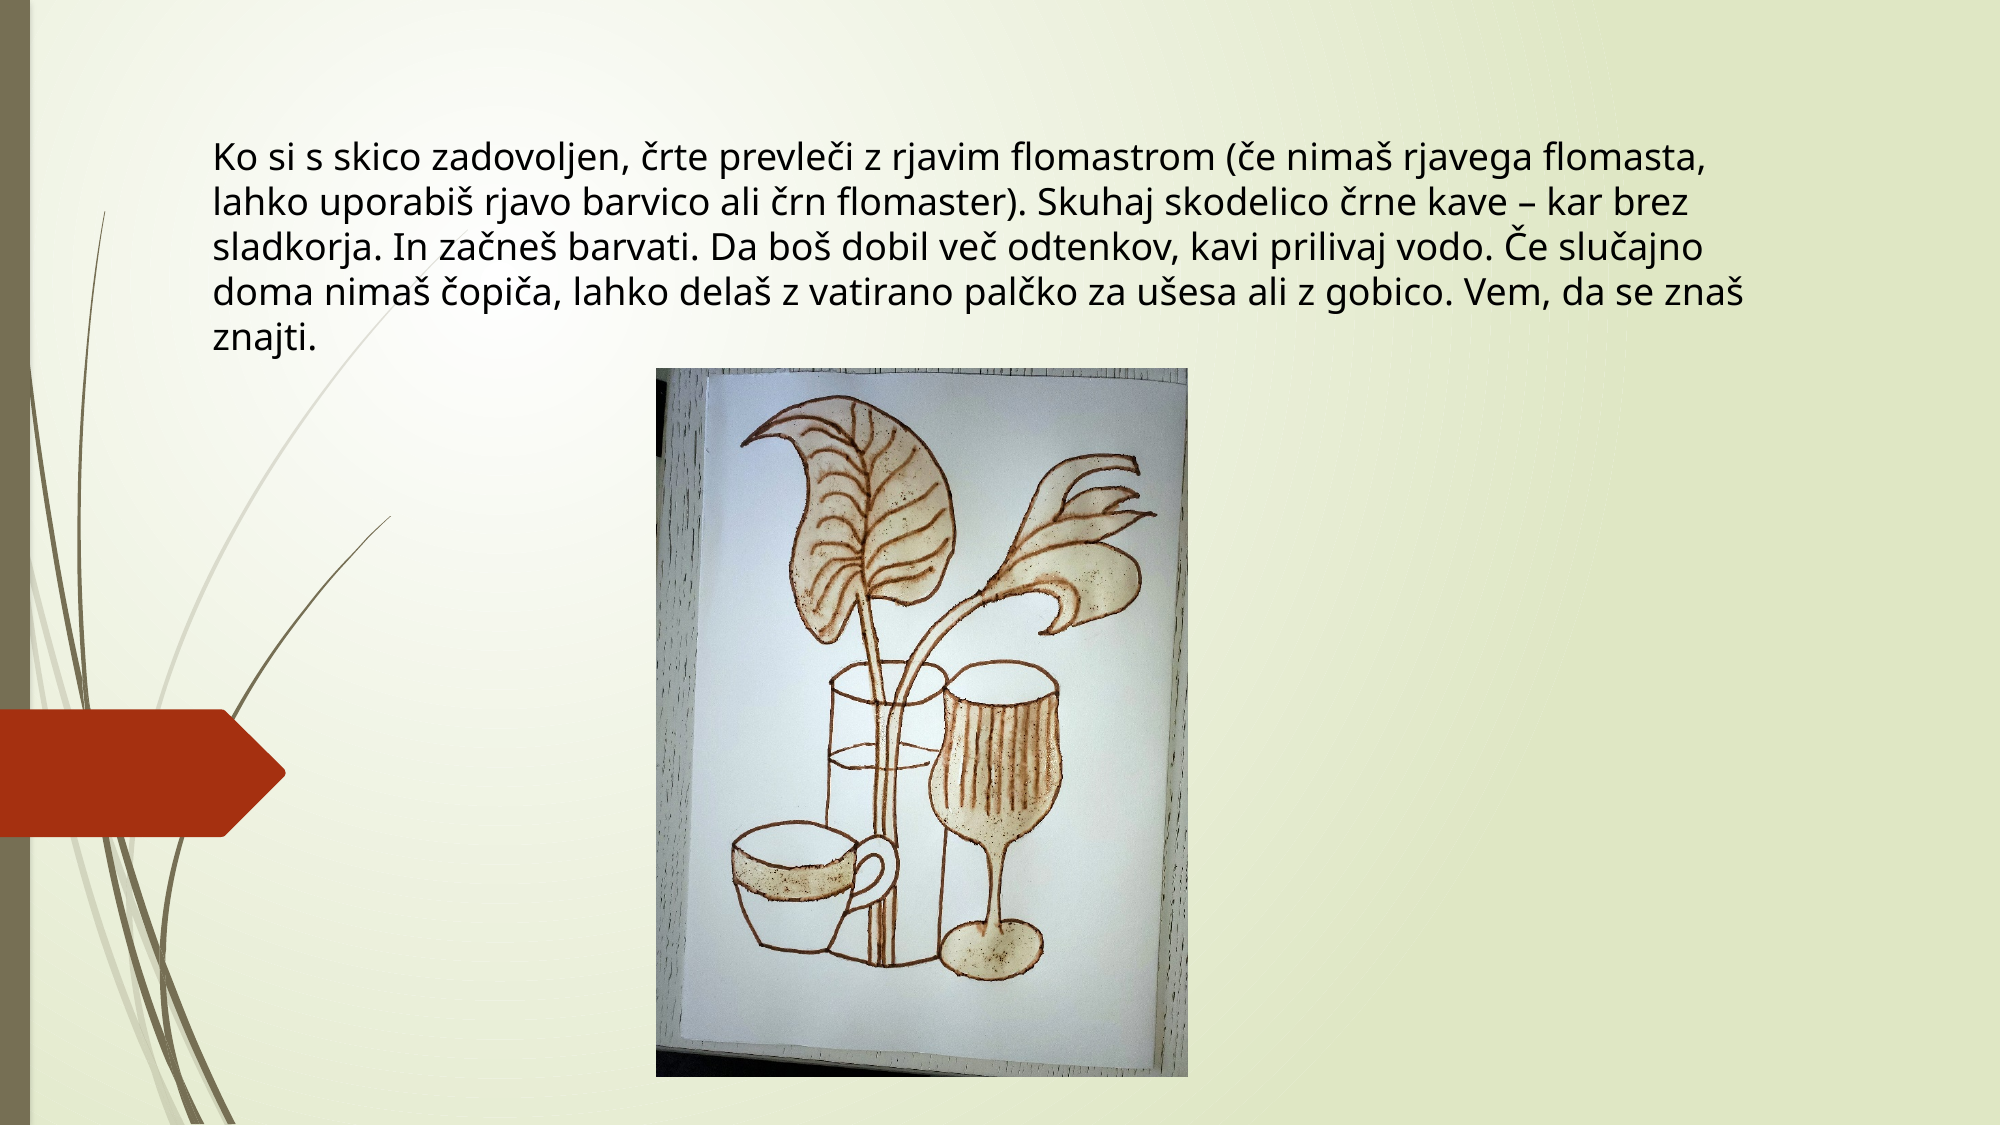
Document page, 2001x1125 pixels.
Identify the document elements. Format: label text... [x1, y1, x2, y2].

text_box Ko si s skico zadovoljen, črte prevleči z rjavim flomastrom (če nimaš rjavega flomasta, lahko uporabiš rjavo barvico ali črn flomaster). Skuhaj skodelico črne kave – kar brez sladkorja. In začneš barvati. Da boš dobil več odtenkov, kavi prilivaj vodo. Če slučajno doma nimaš čopiča, lahko delaš z vatirano palčko za ušesa ali z gobico. Vem, da se znaš znajti. [197, 126, 1787, 366]
picture [656, 368, 1189, 1078]
